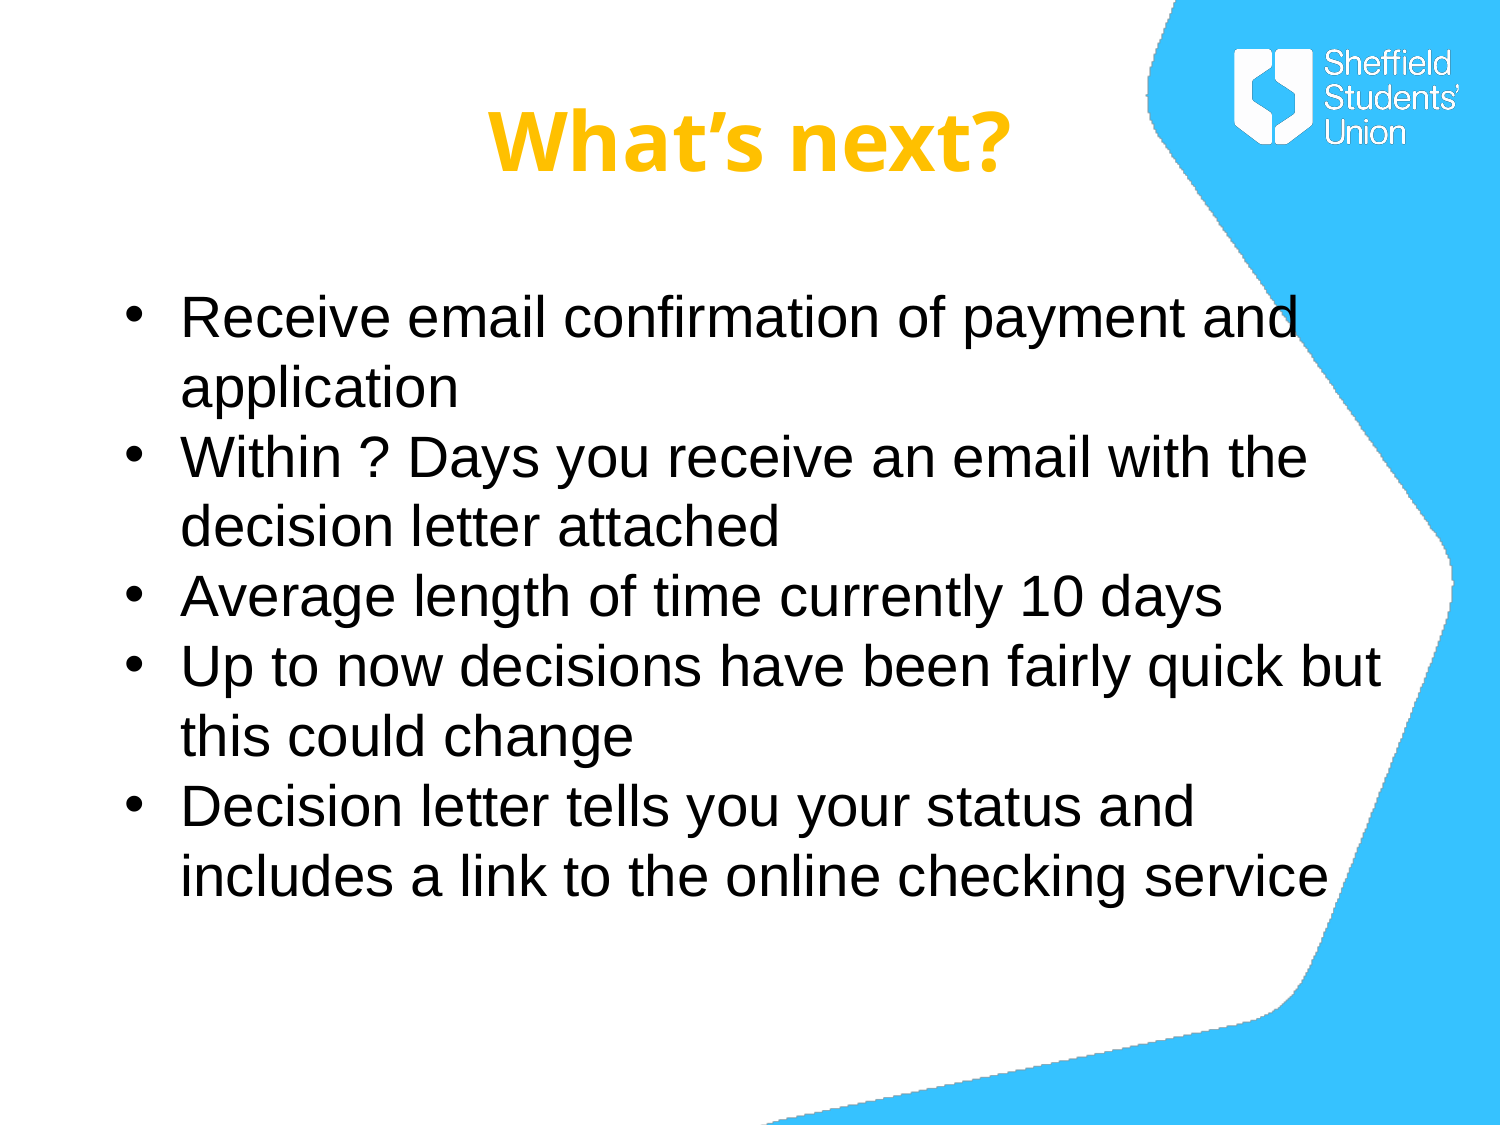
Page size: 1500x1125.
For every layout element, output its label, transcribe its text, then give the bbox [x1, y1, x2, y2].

picture [714, 0, 1500, 1125]
title What’s next? [75, 45, 1425, 233]
list Receive email confirmation of payment and application Within ? Days you receive an email with the decision letter attached Average length of time currently 10 days Up to now decisions have been fairly quick but this could change Decision letter tells you your status and includes a link to the online checking service [76, 271, 1427, 1014]
